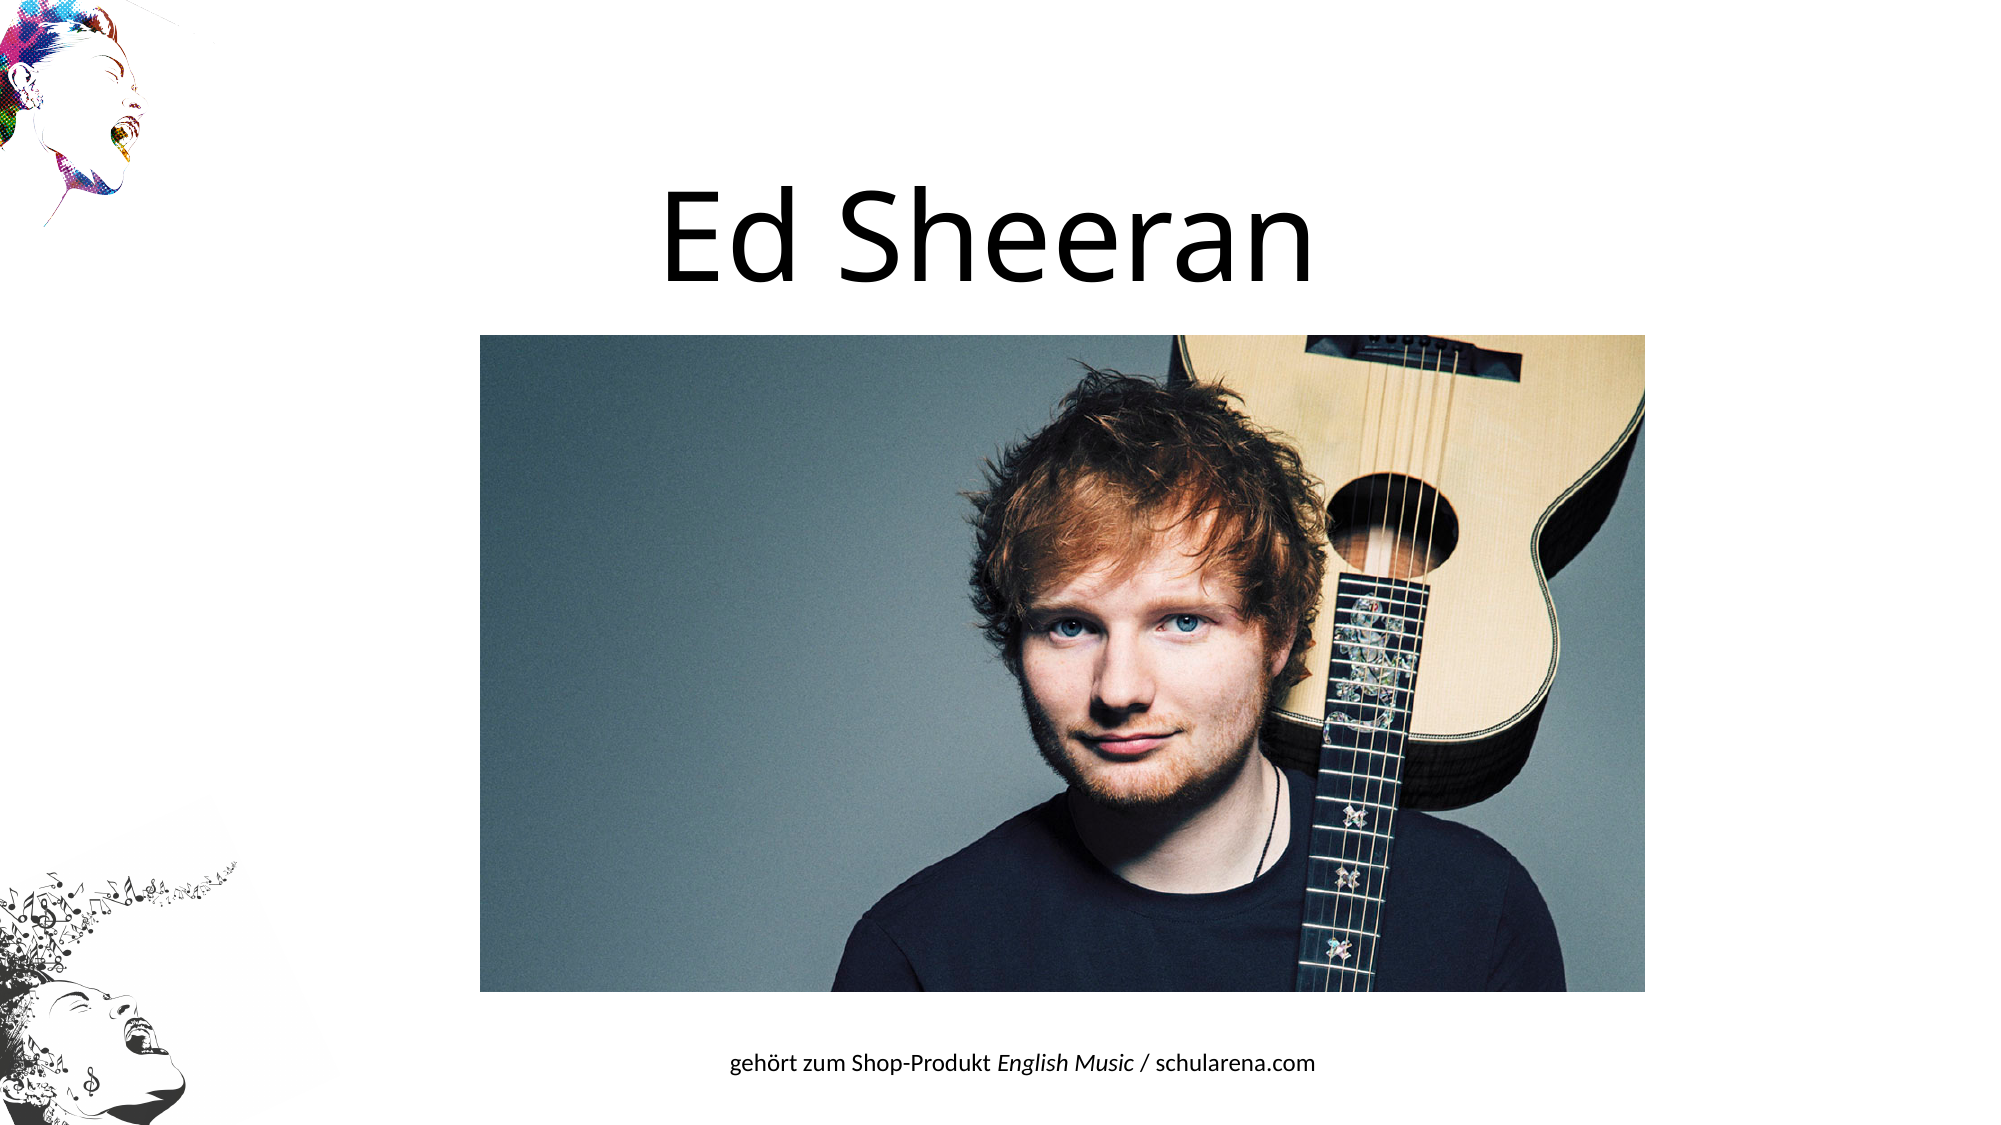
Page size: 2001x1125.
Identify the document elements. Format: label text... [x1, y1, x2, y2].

text_box gehört zum Shop-Produkt English Music / schularena.com [321, 1039, 1936, 1085]
picture [480, 335, 1646, 992]
title Ed Sheeran [238, 119, 1739, 317]
picture [0, 0, 257, 279]
picture [0, 795, 339, 1125]
